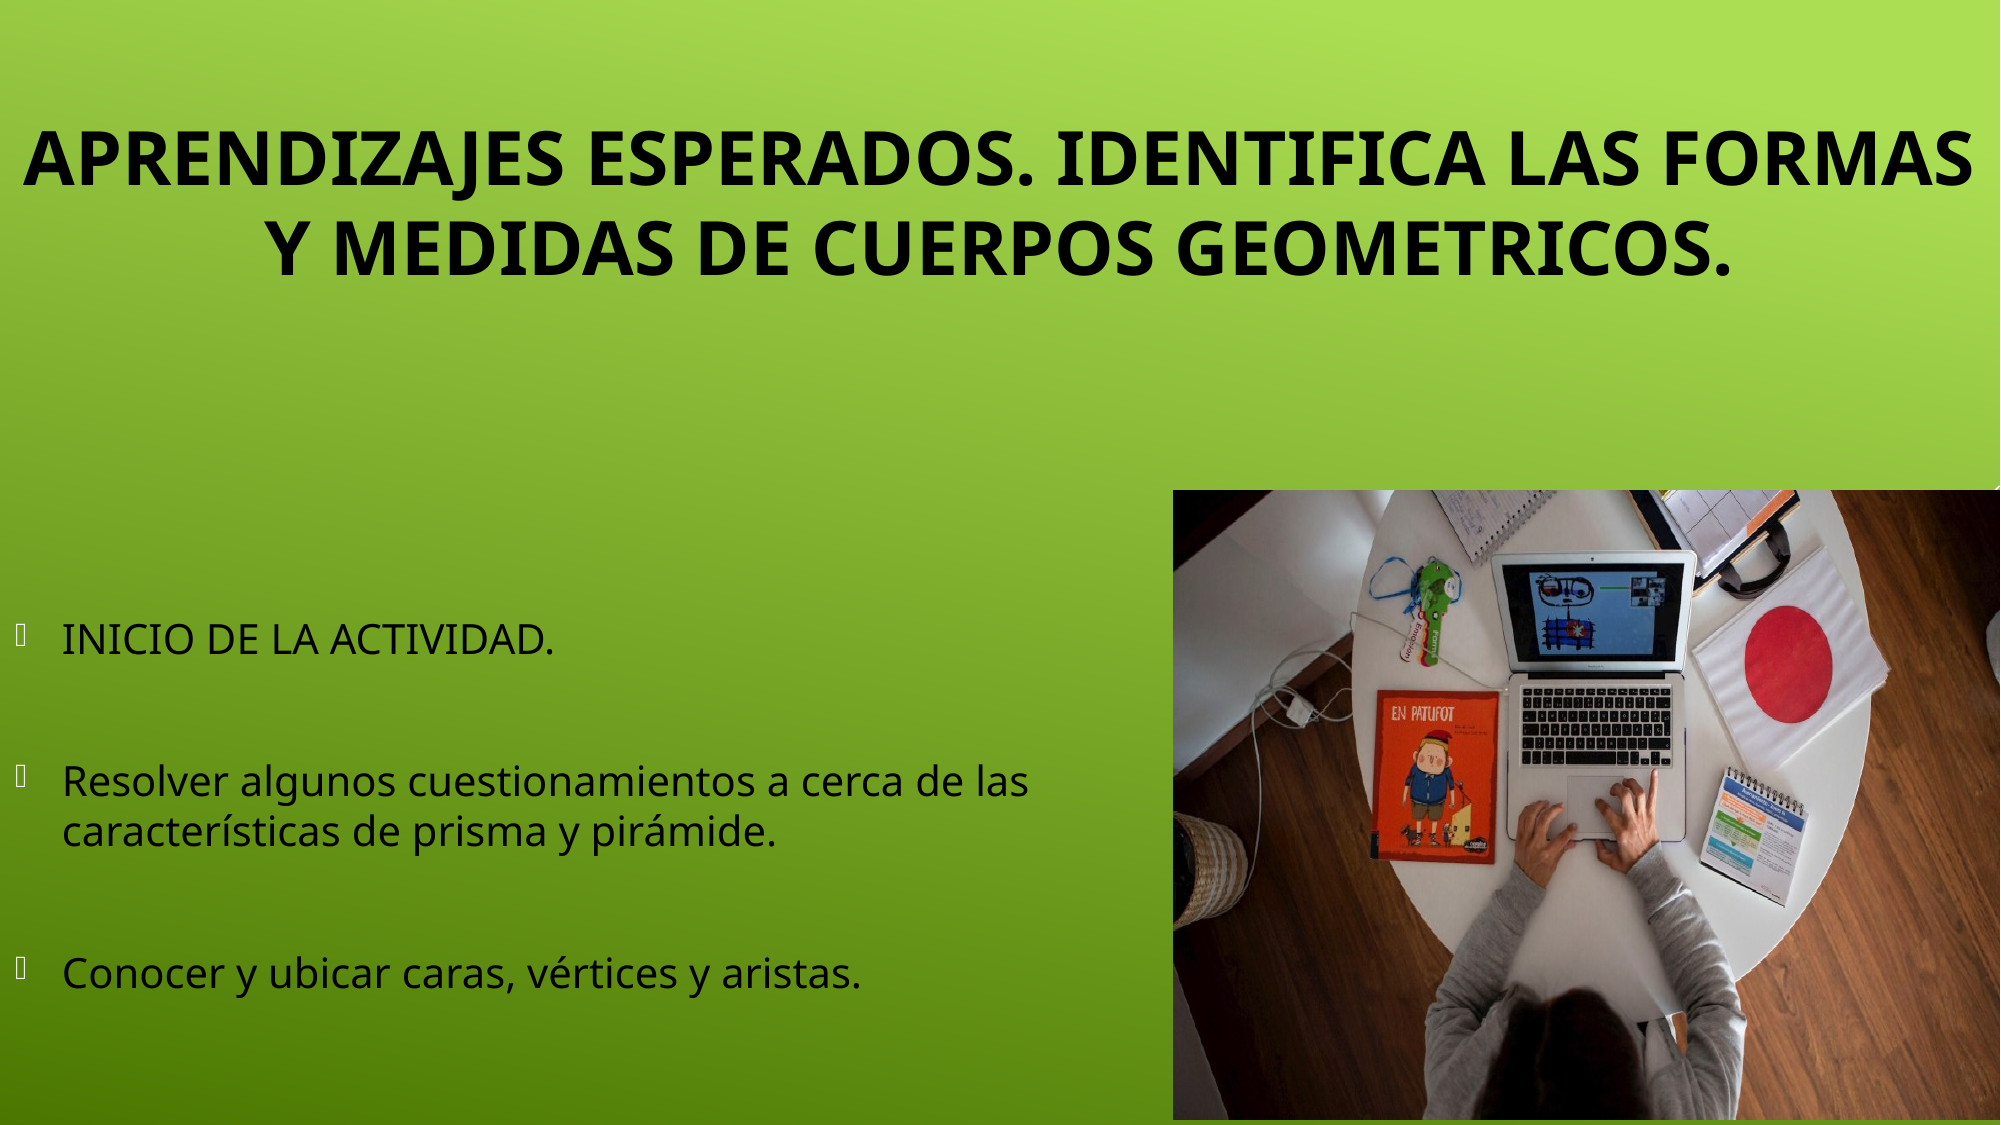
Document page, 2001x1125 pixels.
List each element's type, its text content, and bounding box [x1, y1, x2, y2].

title APRENDIZAJES ESPERADOS. IDENTIFICA LAS FORMAS Y medidas DE CUERPOS GEOMETRICOS. [0, 18, 2000, 384]
list INICIO DE LA ACTIVIDAD. Resolver algunos cuestionamientos a cerca de las características de prisma y pirámide. Conocer y ubicar caras, vértices y aristas. [0, 490, 1172, 1120]
picture [1172, 489, 2000, 1120]
